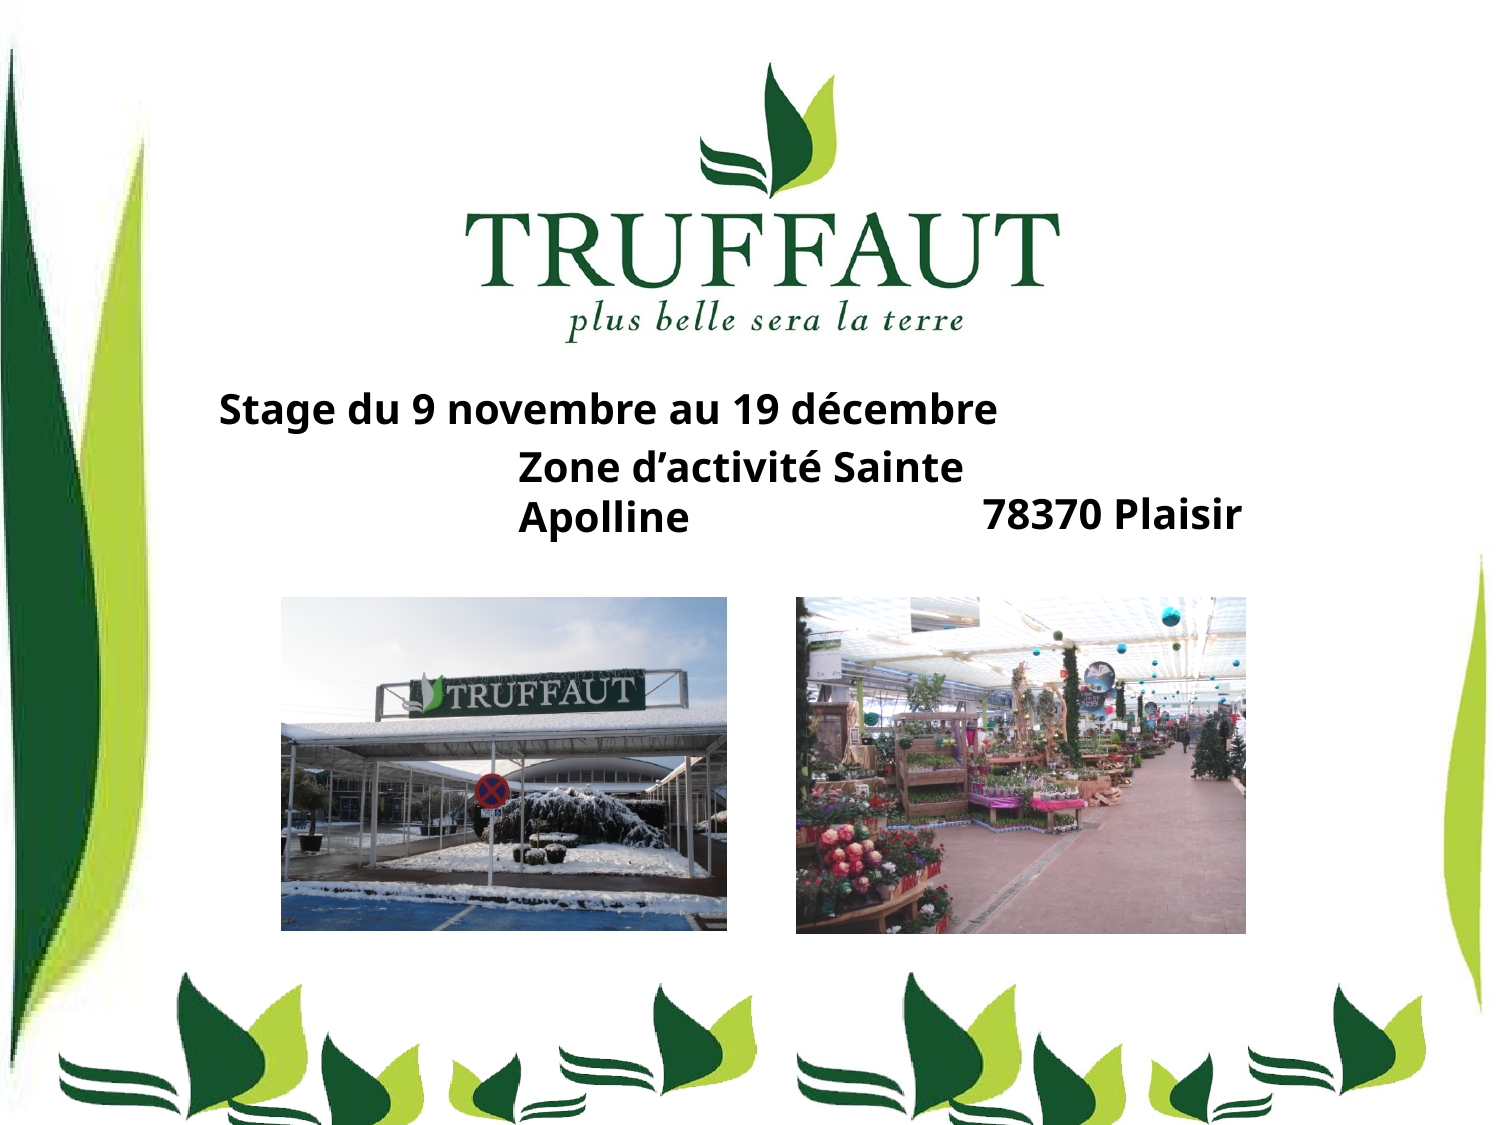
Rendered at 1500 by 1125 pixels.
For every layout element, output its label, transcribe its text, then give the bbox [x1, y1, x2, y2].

text_box Zone d’activité Sainte Apolline [503, 433, 1114, 549]
text_box Stage du 9 novembre au 19 décembre [204, 375, 1014, 440]
picture [456, 58, 1067, 352]
picture [796, 597, 1247, 934]
picture [0, 0, 761, 1125]
picture [280, 597, 727, 931]
picture [796, 527, 1500, 1125]
text_box 78370 Plaisir [967, 480, 1258, 546]
